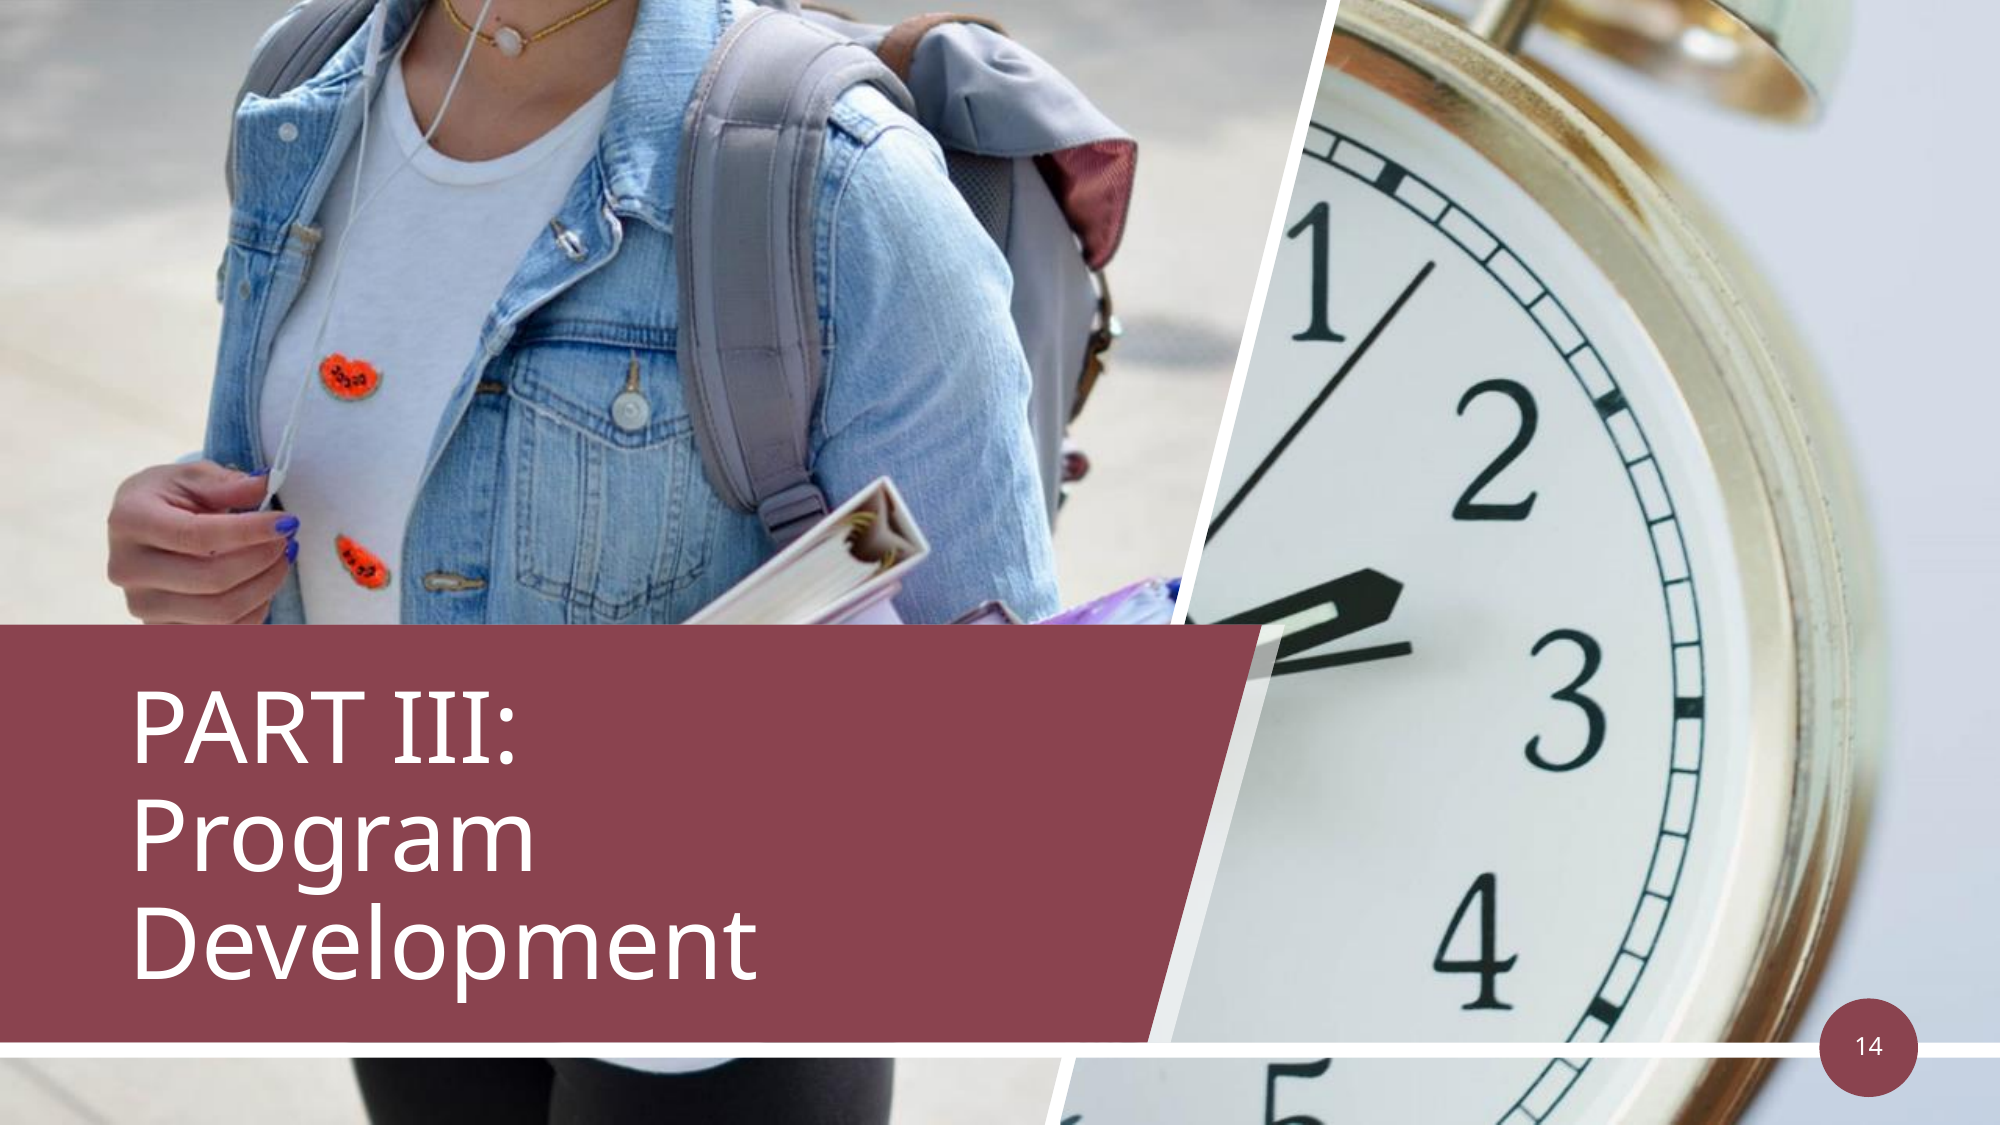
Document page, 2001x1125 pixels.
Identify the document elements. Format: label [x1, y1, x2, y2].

picture [0, 0, 2000, 1125]
text_box [0, 624, 1285, 1043]
